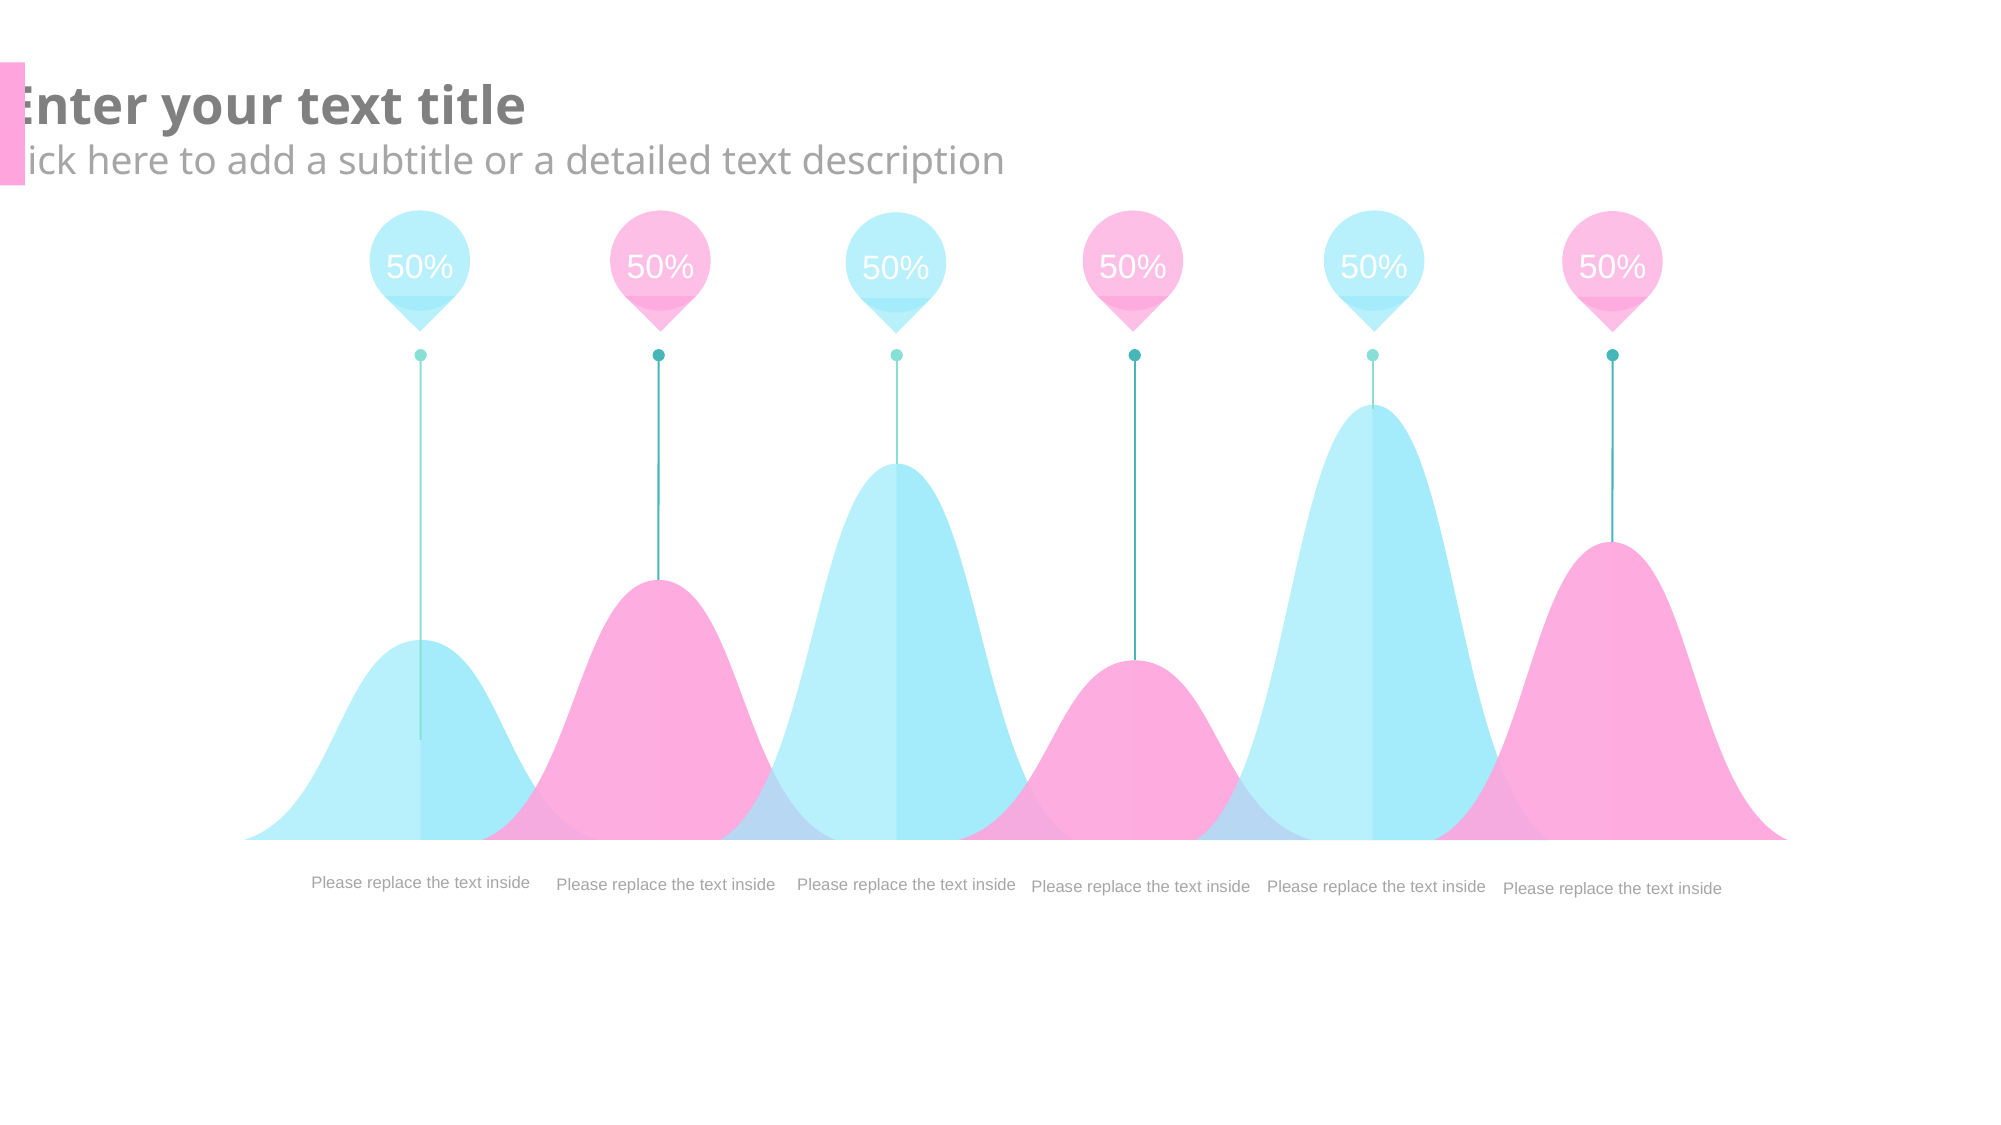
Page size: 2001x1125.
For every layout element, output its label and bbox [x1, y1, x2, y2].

text_box [0, 62, 832, 193]
text_box [243, 210, 1788, 896]
